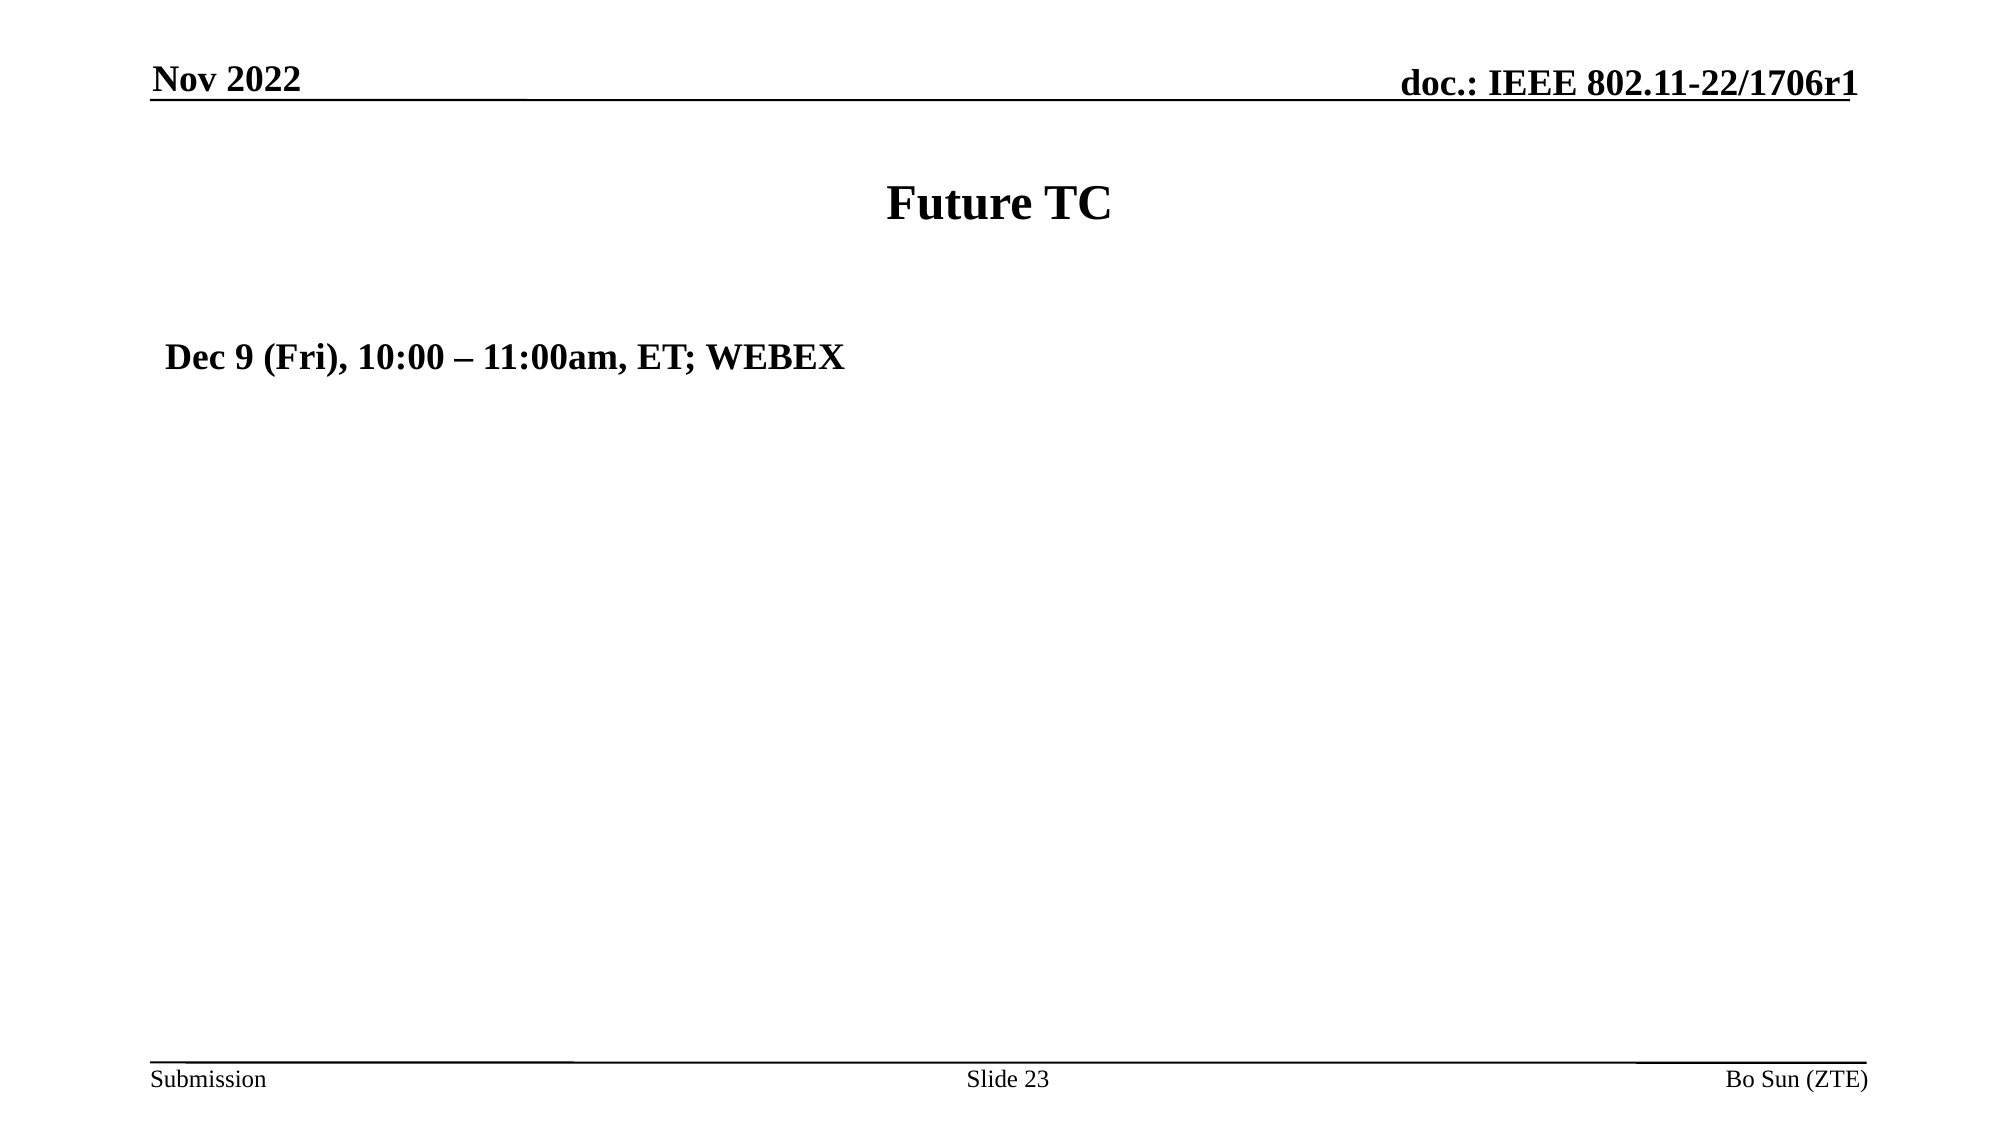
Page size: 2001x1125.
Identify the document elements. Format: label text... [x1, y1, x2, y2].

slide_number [152, 54, 563, 100]
list Dec 9 (Fri), 10:00 – 11:00am, ET; WEBEX [149, 324, 1850, 1000]
footer Bo Sun (ZTE) [1171, 1061, 1869, 1093]
slide_number Slide 23 [949, 1061, 1067, 1123]
title Future TC [149, 112, 1850, 288]
